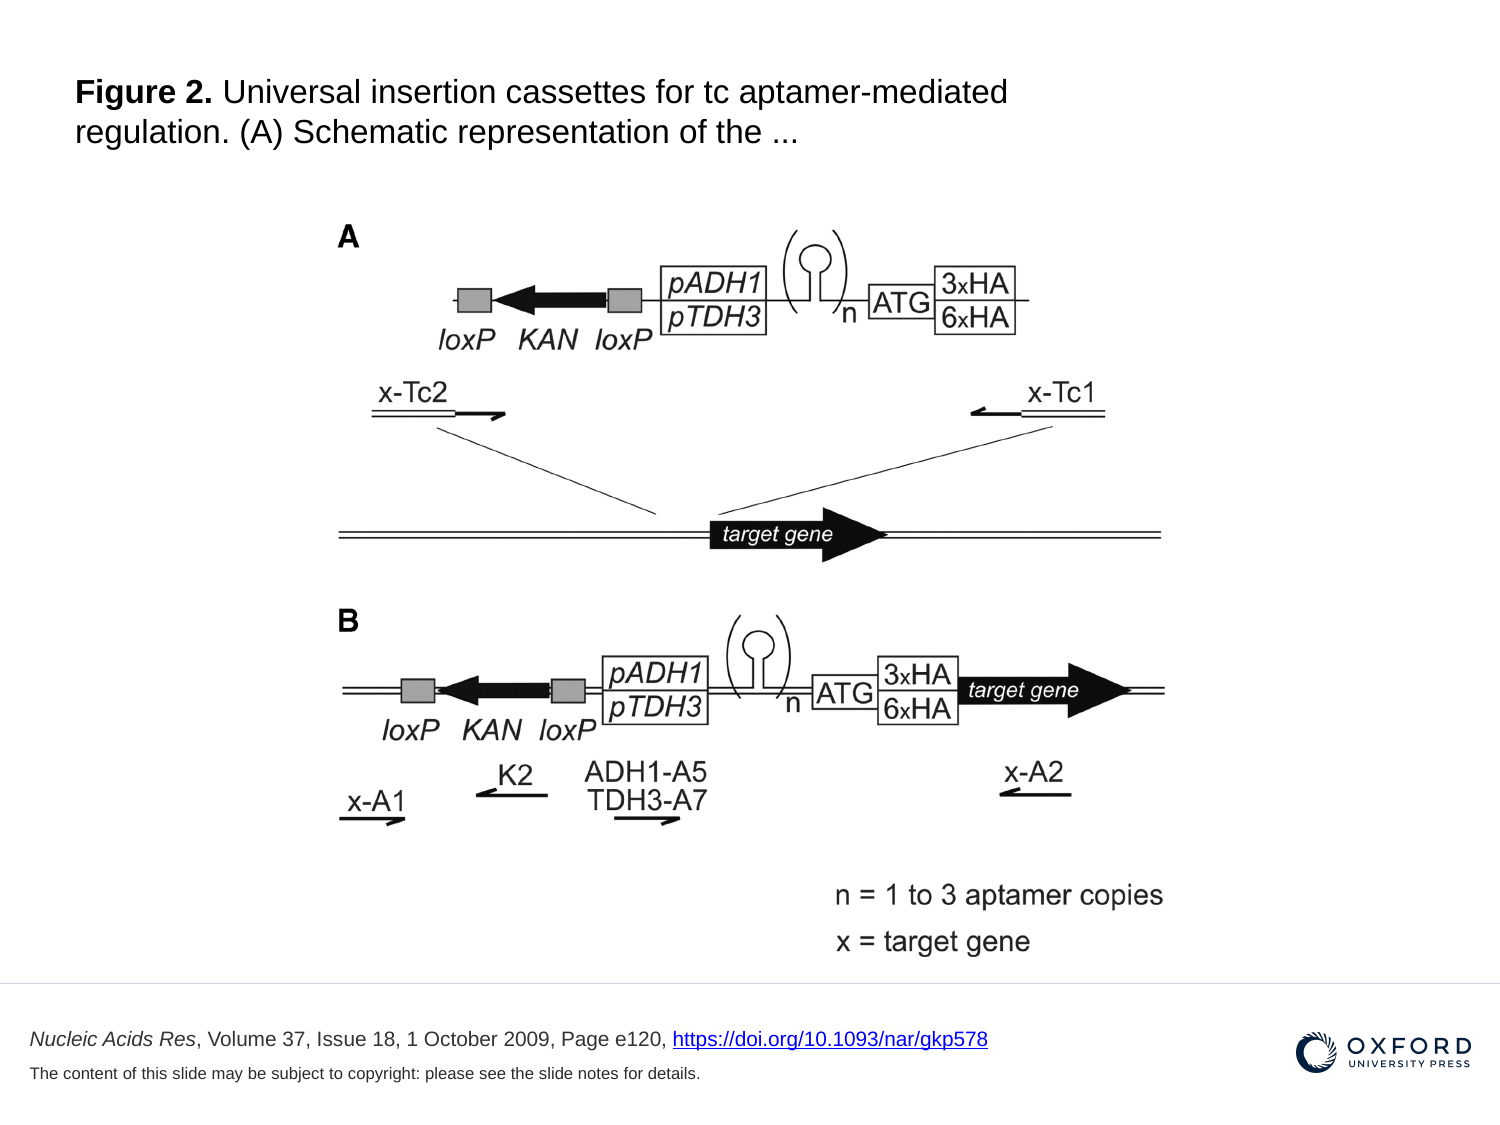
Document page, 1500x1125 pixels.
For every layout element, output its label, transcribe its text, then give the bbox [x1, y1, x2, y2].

title Figure 2. Universal insertion cassettes for tc aptamer-mediated regulation. (A) Schematic representation of the ... [75, 69, 1078, 171]
picture [337, 224, 1165, 957]
footer Nucleic Acids Res, Volume 37, Issue 18, 1 October 2009, Page e120, https://doi.org/10.1093/nar/gkp578 The content of this slide may be subject to copyright: please see the slide notes for details. [0, 983, 1260, 1125]
picture [1296, 1032, 1471, 1073]
